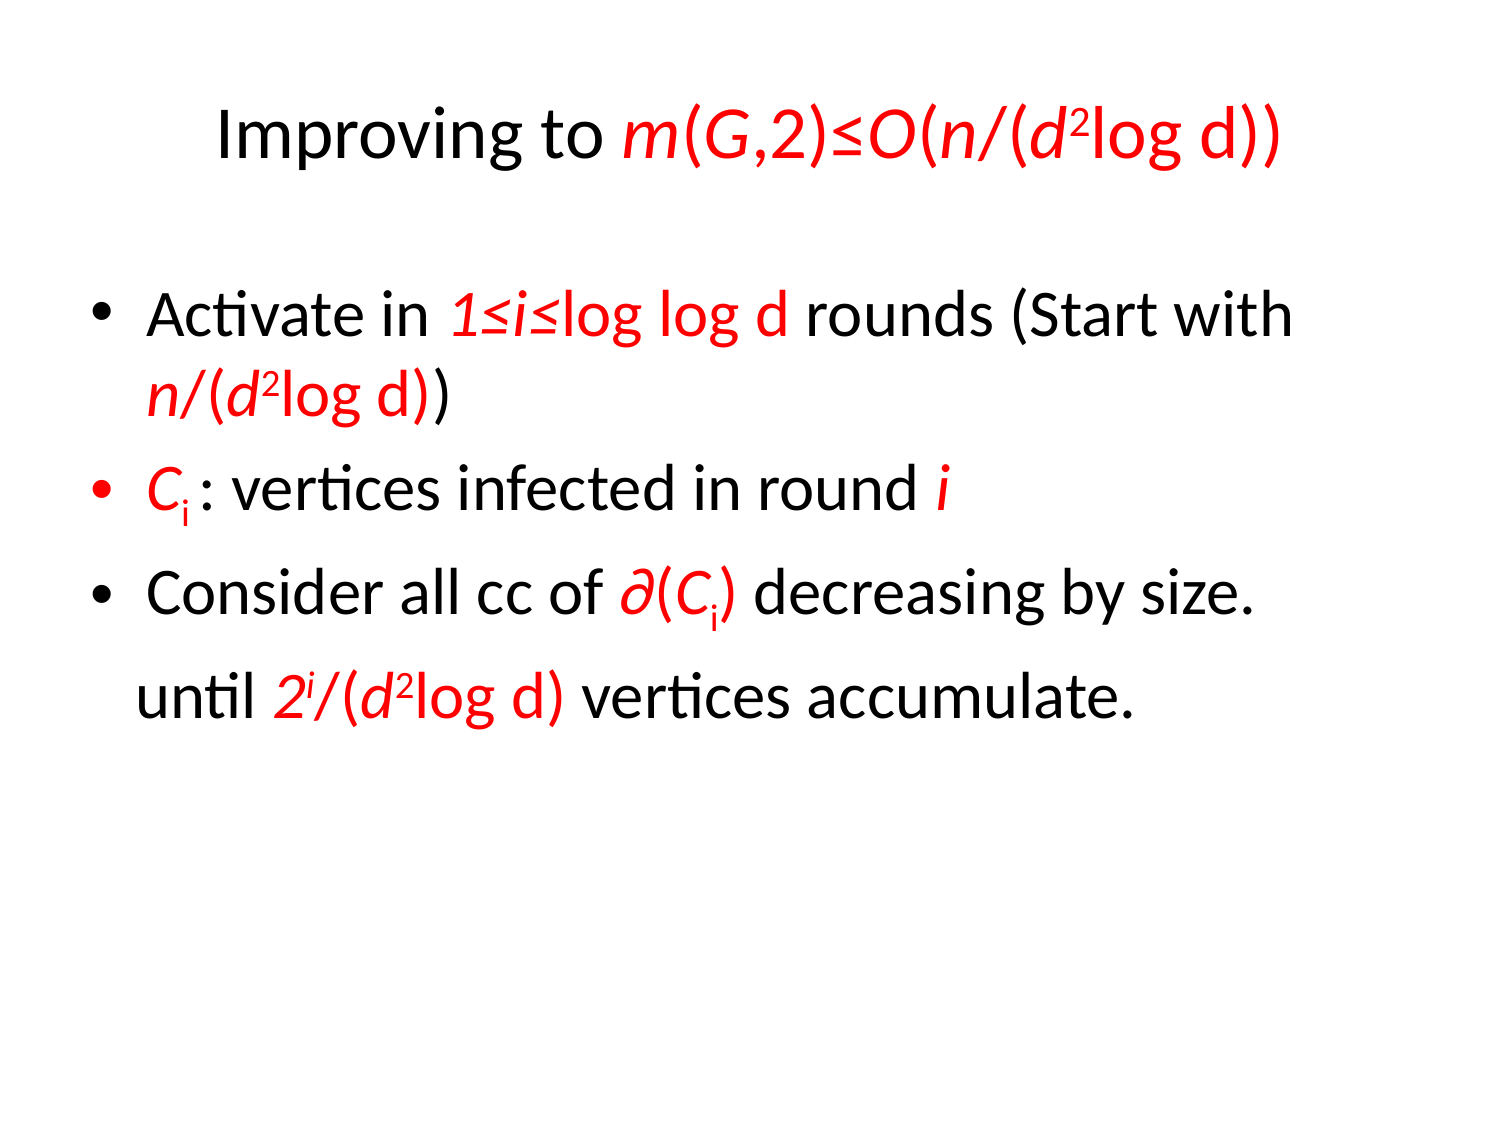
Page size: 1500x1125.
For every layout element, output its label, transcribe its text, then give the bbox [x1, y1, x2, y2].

title Improving to m(G,2)≤O(n/(d2log d)) [74, 44, 1426, 233]
list Activate in 1≤i≤log log d rounds (Start with n/(d2log d)) Ci : vertices infected in round i Consider all cc of ∂(Ci) decreasing by size. until 2i/(d2log d) vertices accumulate. [74, 262, 1426, 1006]
